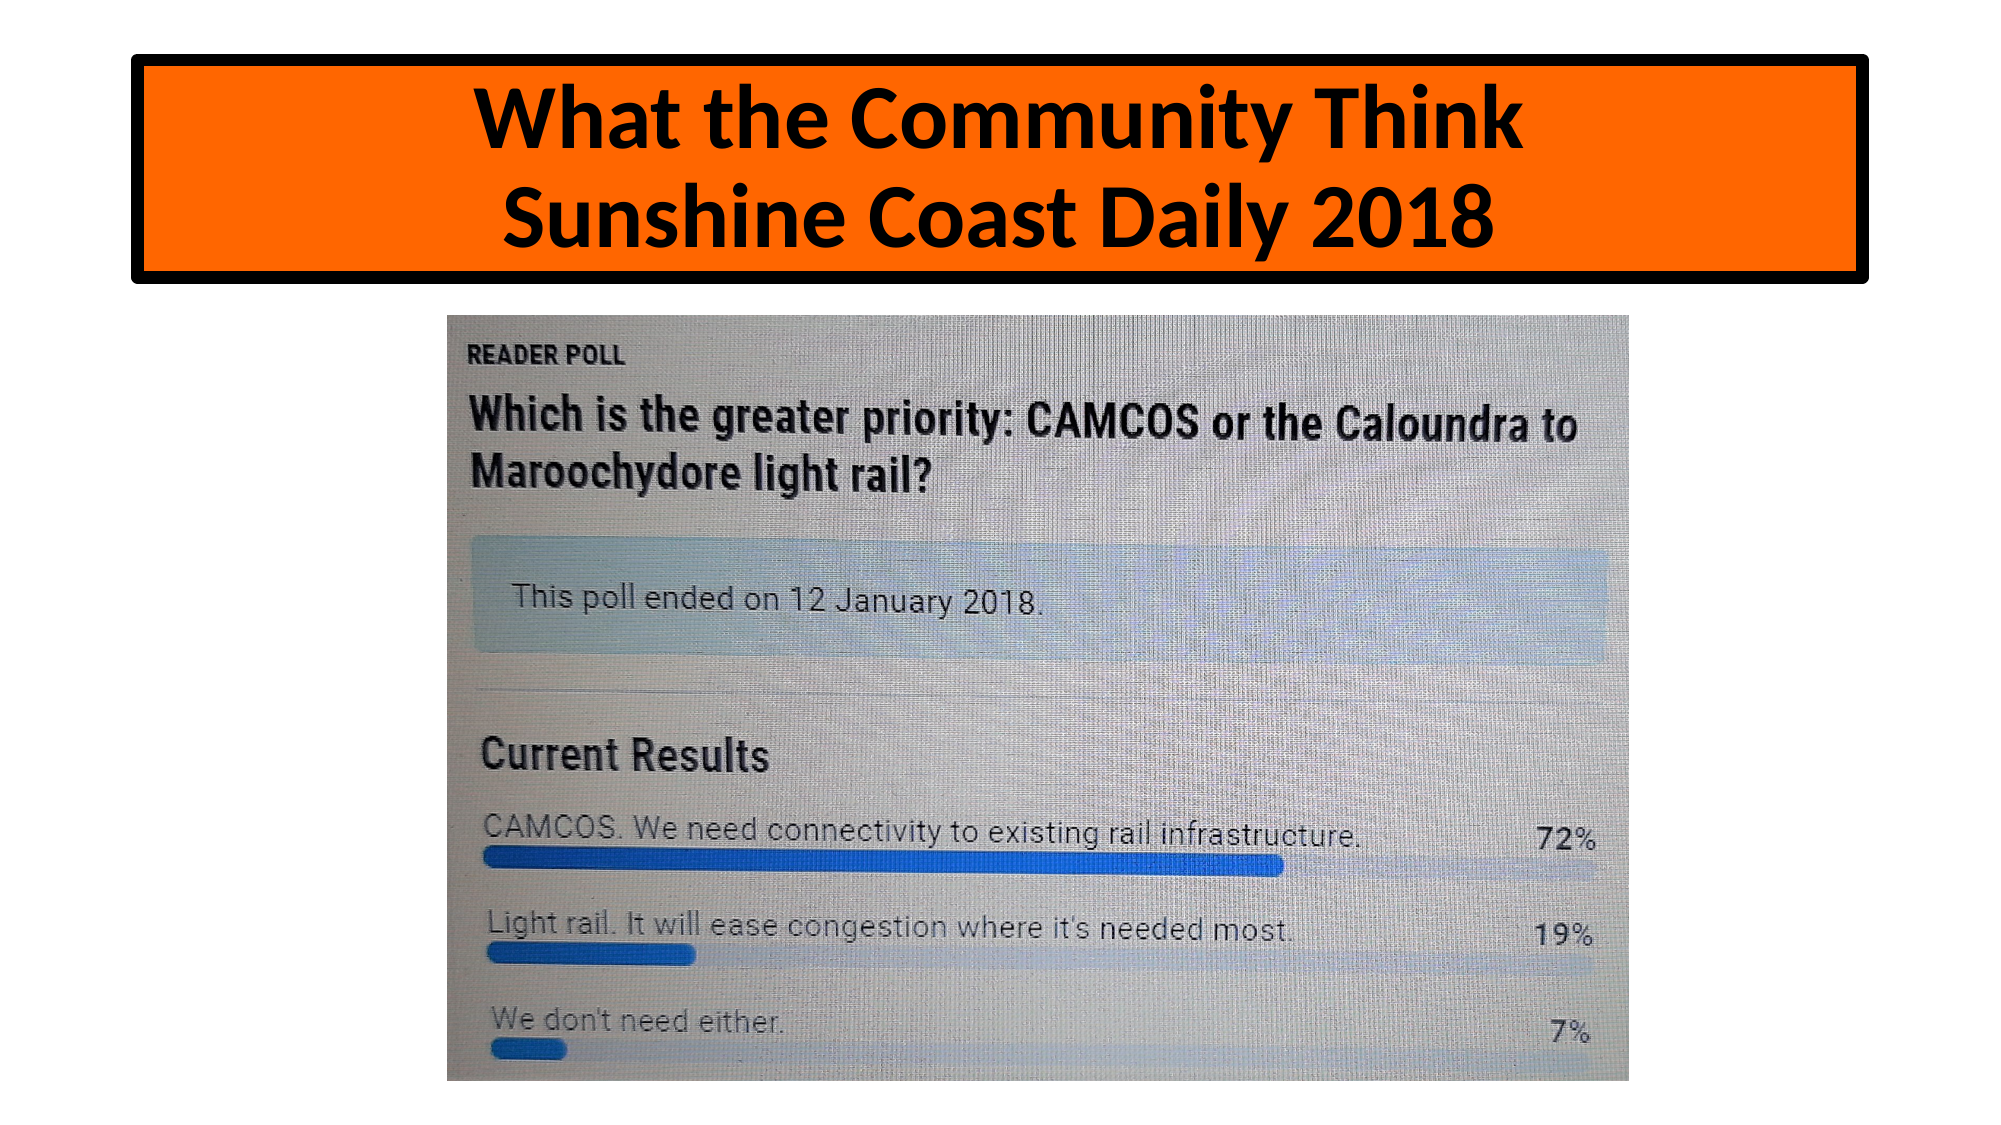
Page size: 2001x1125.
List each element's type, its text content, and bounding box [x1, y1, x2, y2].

title What the Community Think Sunshine Coast Daily 2018 [137, 59, 1863, 278]
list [447, 315, 1629, 1081]
